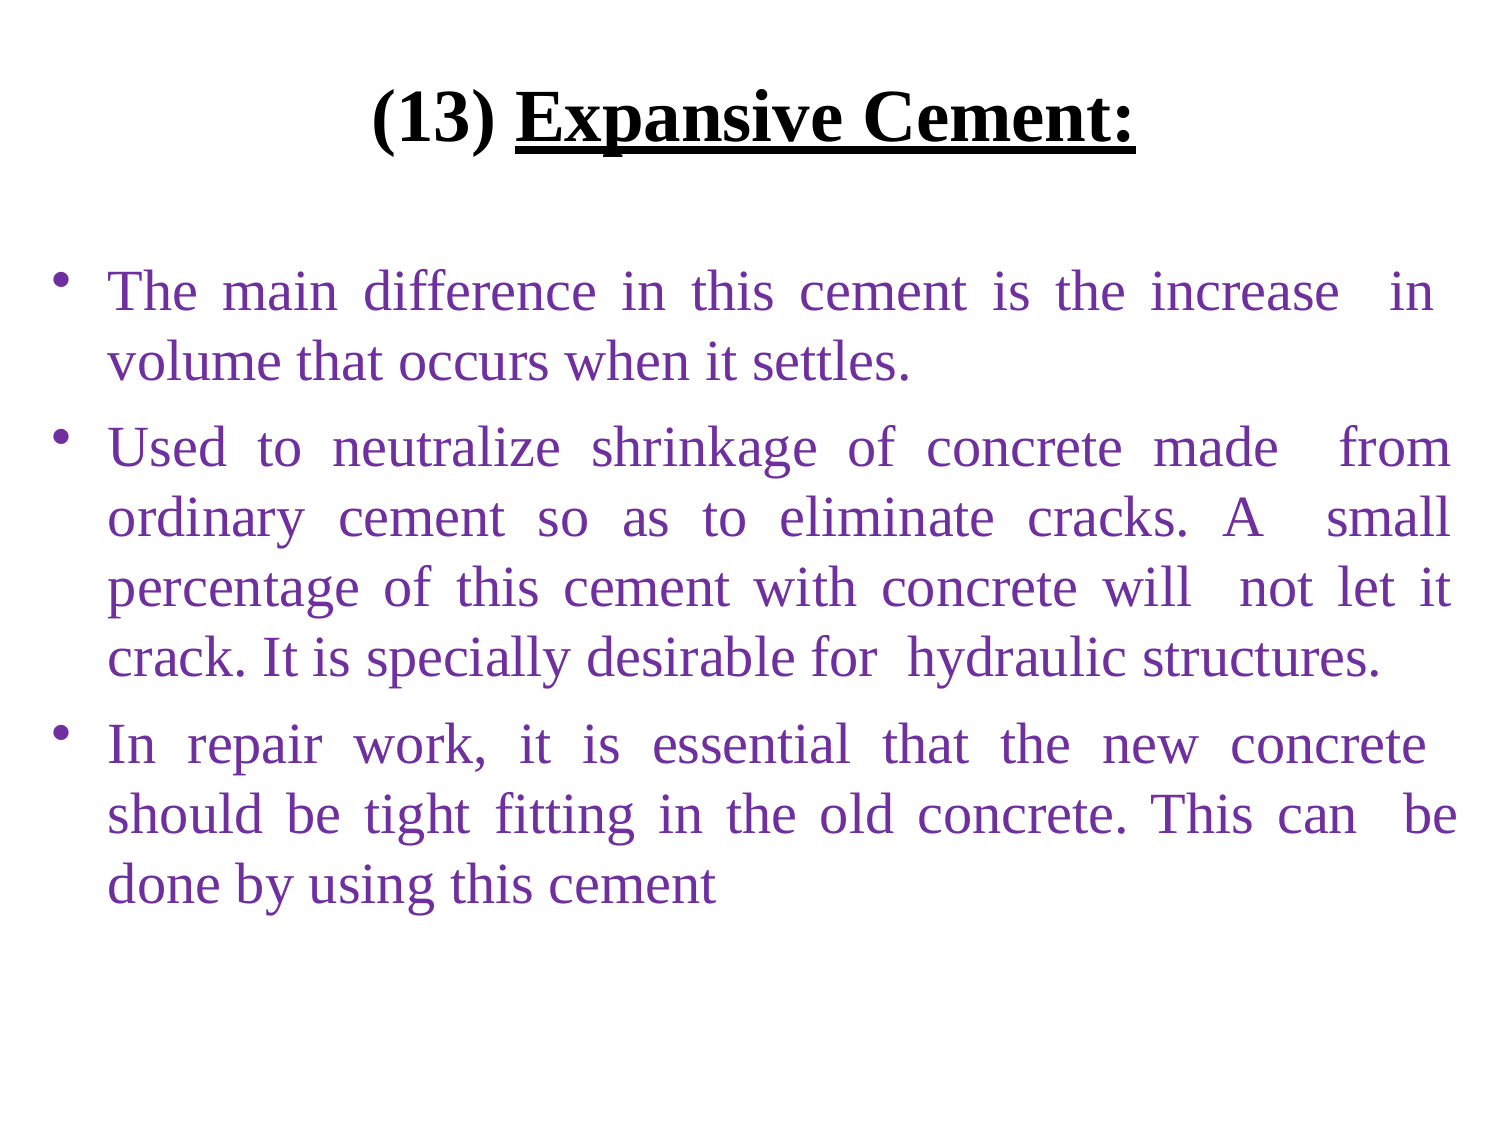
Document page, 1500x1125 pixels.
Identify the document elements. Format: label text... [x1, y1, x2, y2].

text_box The main difference in this cement is the increase in volume that occurs when it settles. Used to neutralize shrinkage of concrete made from ordinary cement so as to eliminate cracks. A small percentage of this cement with concrete will not let it crack. It is specially desirable for hydraulic structures. In repair work, it is essential that the new concrete should be tight fitting in the old concrete. This can be done by using this cement [49, 249, 1460, 915]
title (13) Expansive Cement: [369, 64, 1140, 249]
